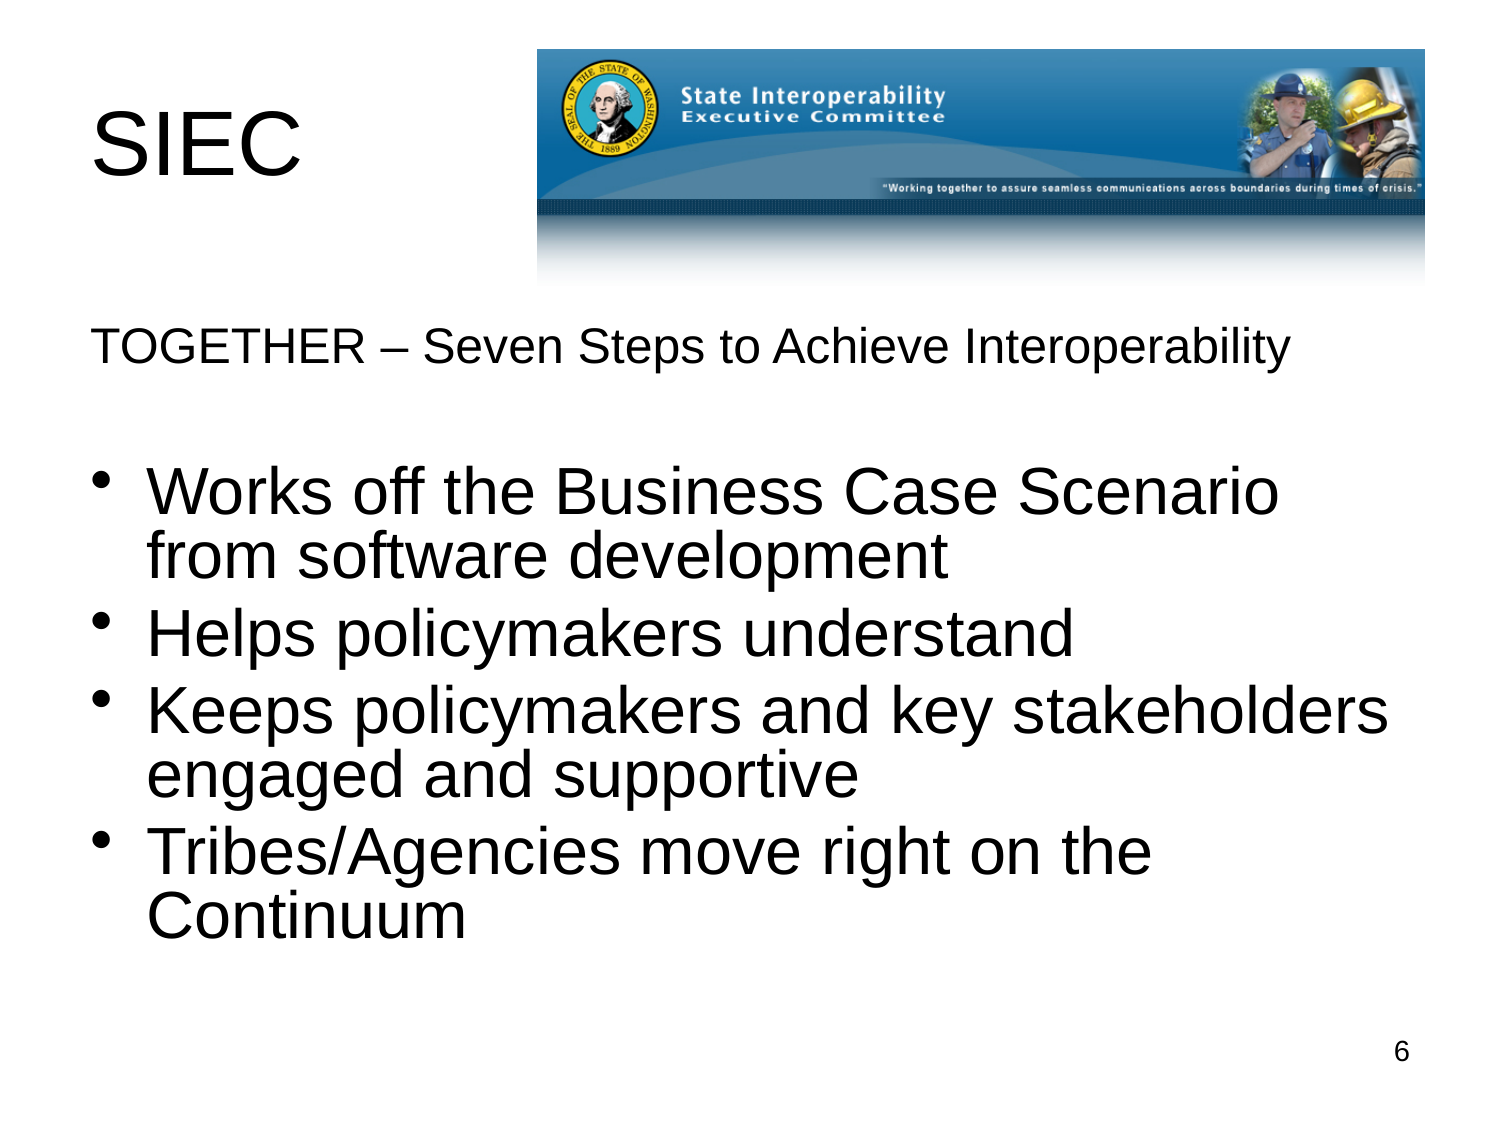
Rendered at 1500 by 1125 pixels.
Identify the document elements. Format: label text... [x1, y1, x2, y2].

title SIEC [74, 44, 1426, 233]
list TOGETHER – Seven Steps to Achieve Interoperability Works off the Business Case Scenario from software development Helps policymakers understand Keeps policymakers and key stakeholders engaged and supportive Tribes/Agencies move right on the Continuum [74, 262, 1426, 1006]
slide_number 6 [1074, 1024, 1426, 1103]
picture [537, 49, 1426, 286]
